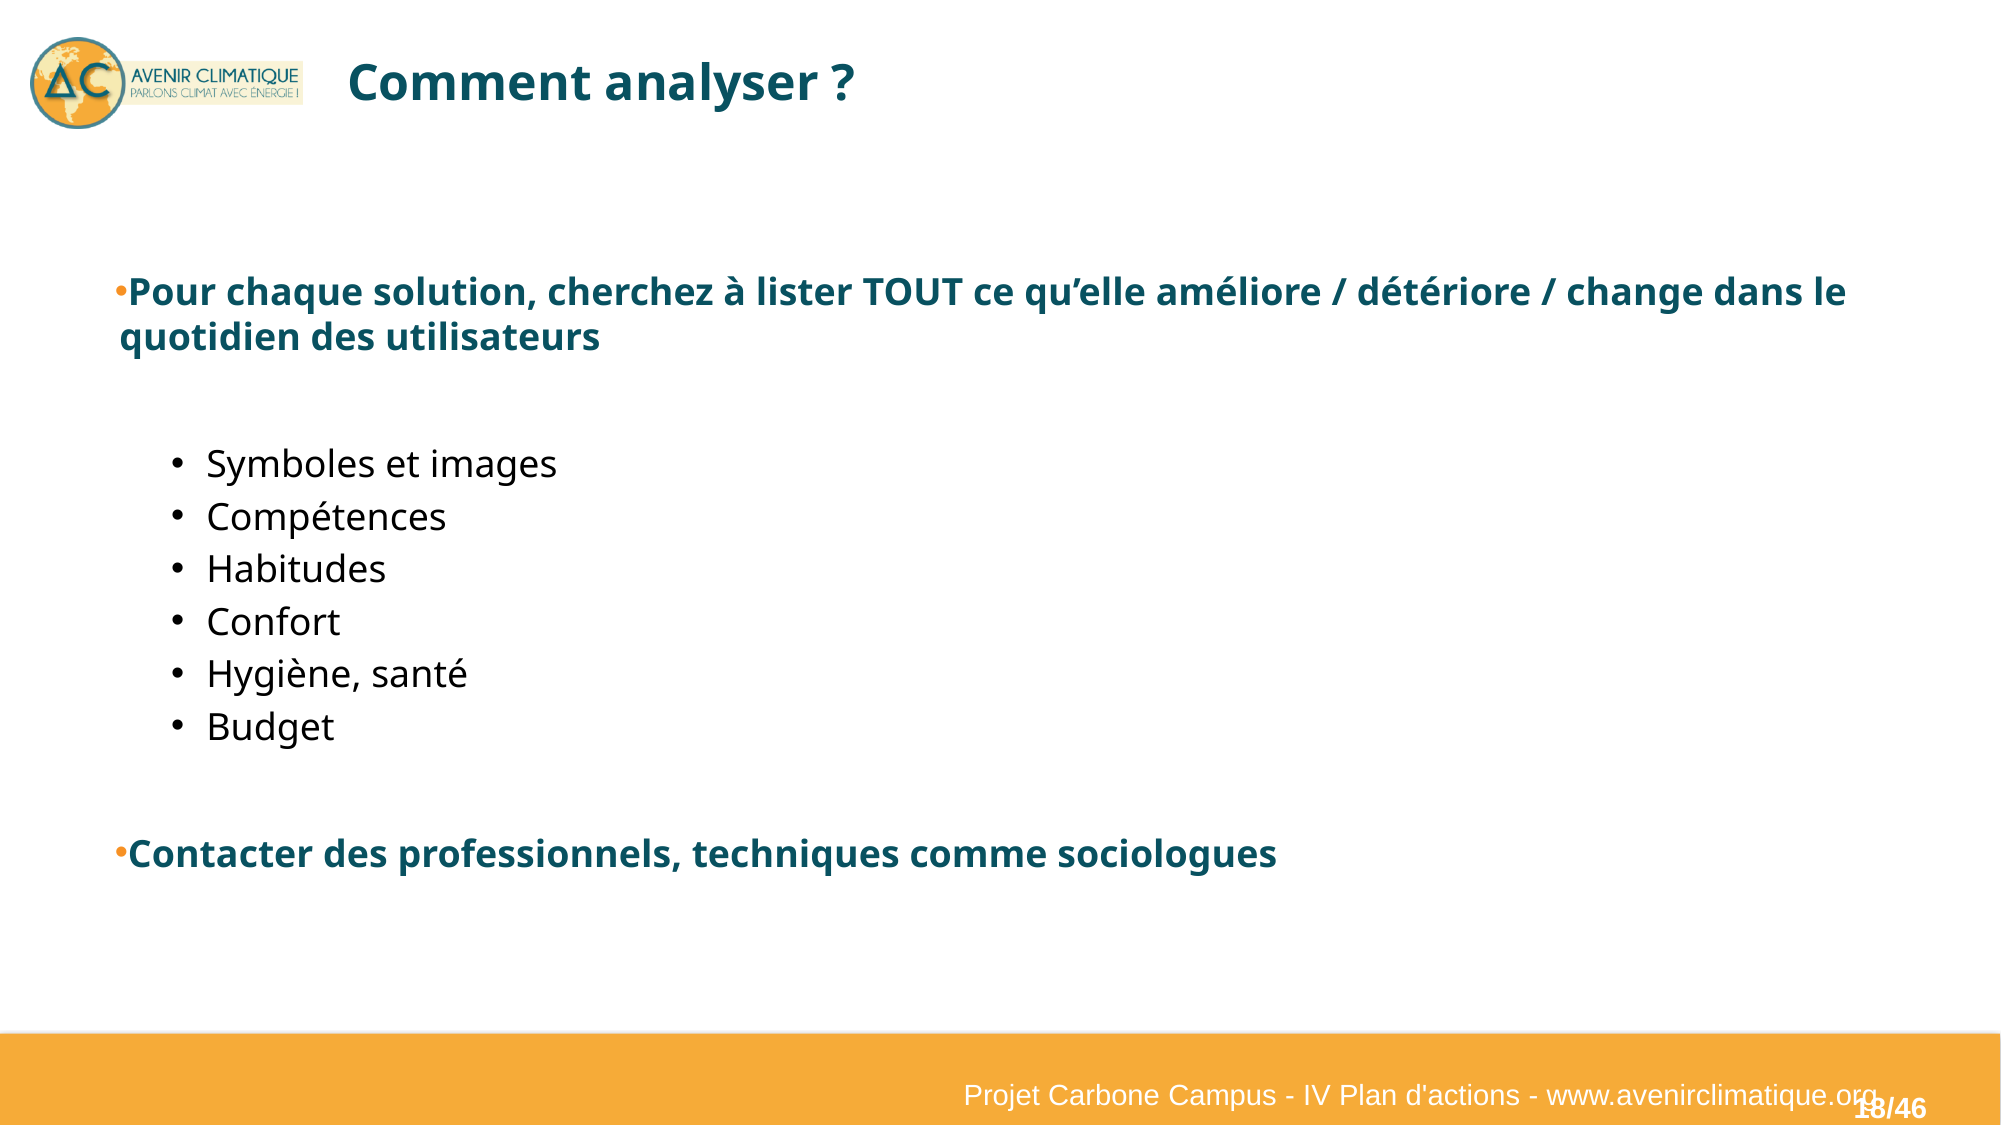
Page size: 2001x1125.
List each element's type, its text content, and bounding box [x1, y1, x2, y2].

list Pour chaque solution, cherchez à lister TOUT ce qu’elle améliore / détériore / change dans le quotidien des utilisateurs Symboles et images Compétences Habitudes Confort Hygiène, santé Budget Contacter des professionnels, techniques comme sociologues [99, 208, 1900, 953]
picture [30, 37, 303, 129]
slide_number 18/46 [1839, 1082, 2000, 1125]
title Comment analyser ? [332, 0, 1650, 161]
footer Projet Carbone Campus - IV Plan d'actions - www.avenirclimatique.org [948, 1069, 2000, 1112]
